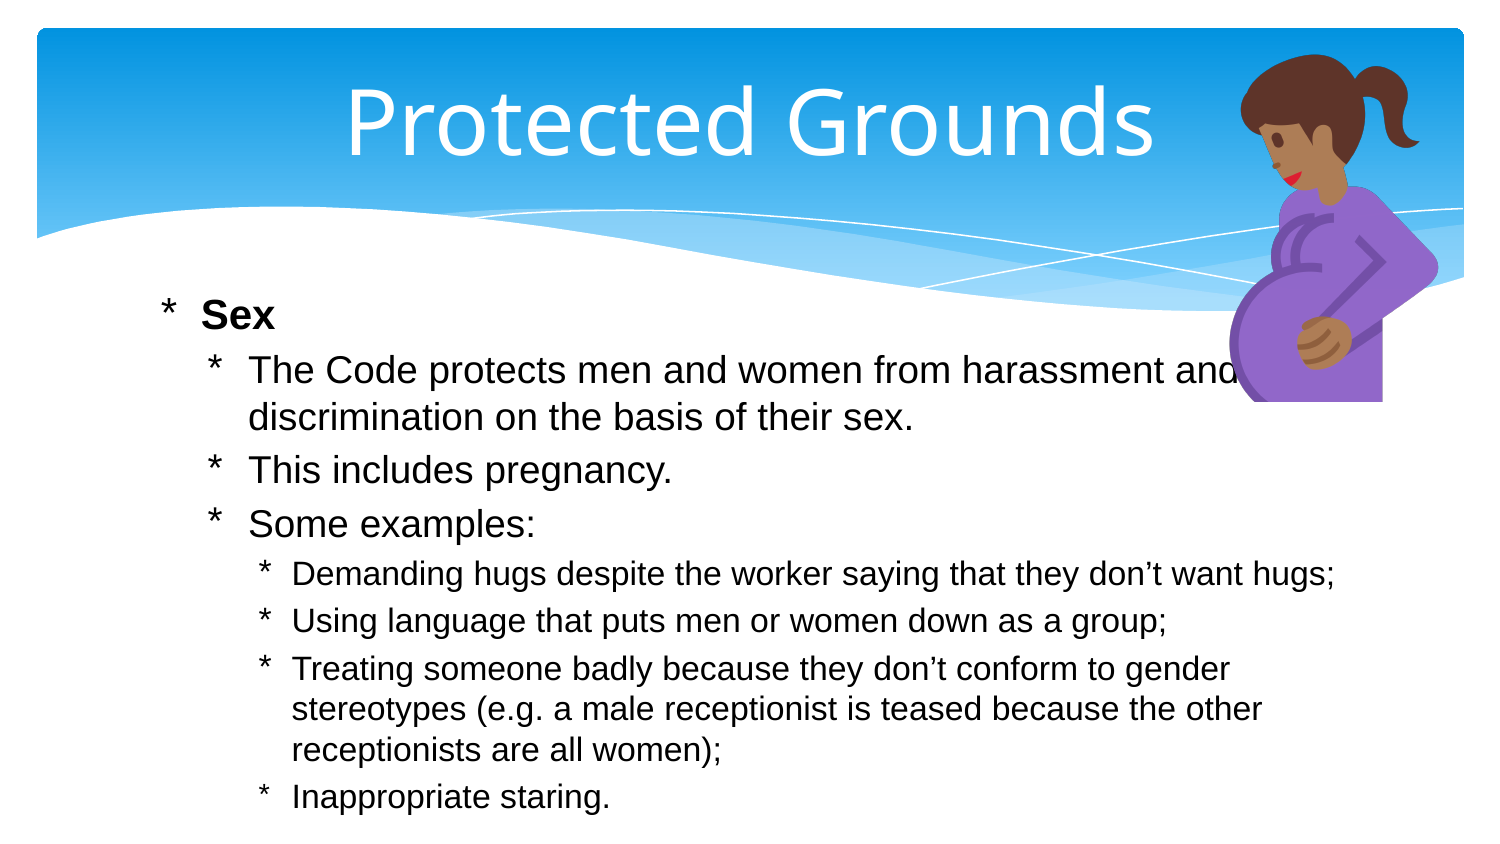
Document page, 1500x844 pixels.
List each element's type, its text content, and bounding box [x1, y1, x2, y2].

title Protected Grounds [75, 41, 1425, 196]
list Sex The Code protects men and women from harassment and discrimination on the basis of their sex. This includes pregnancy. Some examples: Demanding hugs despite the worker saying that they don’t want hugs; Using language that puts men or women down as a group; Treating someone badly because they don’t conform to gender stereotypes (e.g. a male receptionist is teased because the other receptionists are all women); Inappropriate staring. [143, 280, 1359, 827]
picture [1139, 53, 1489, 403]
